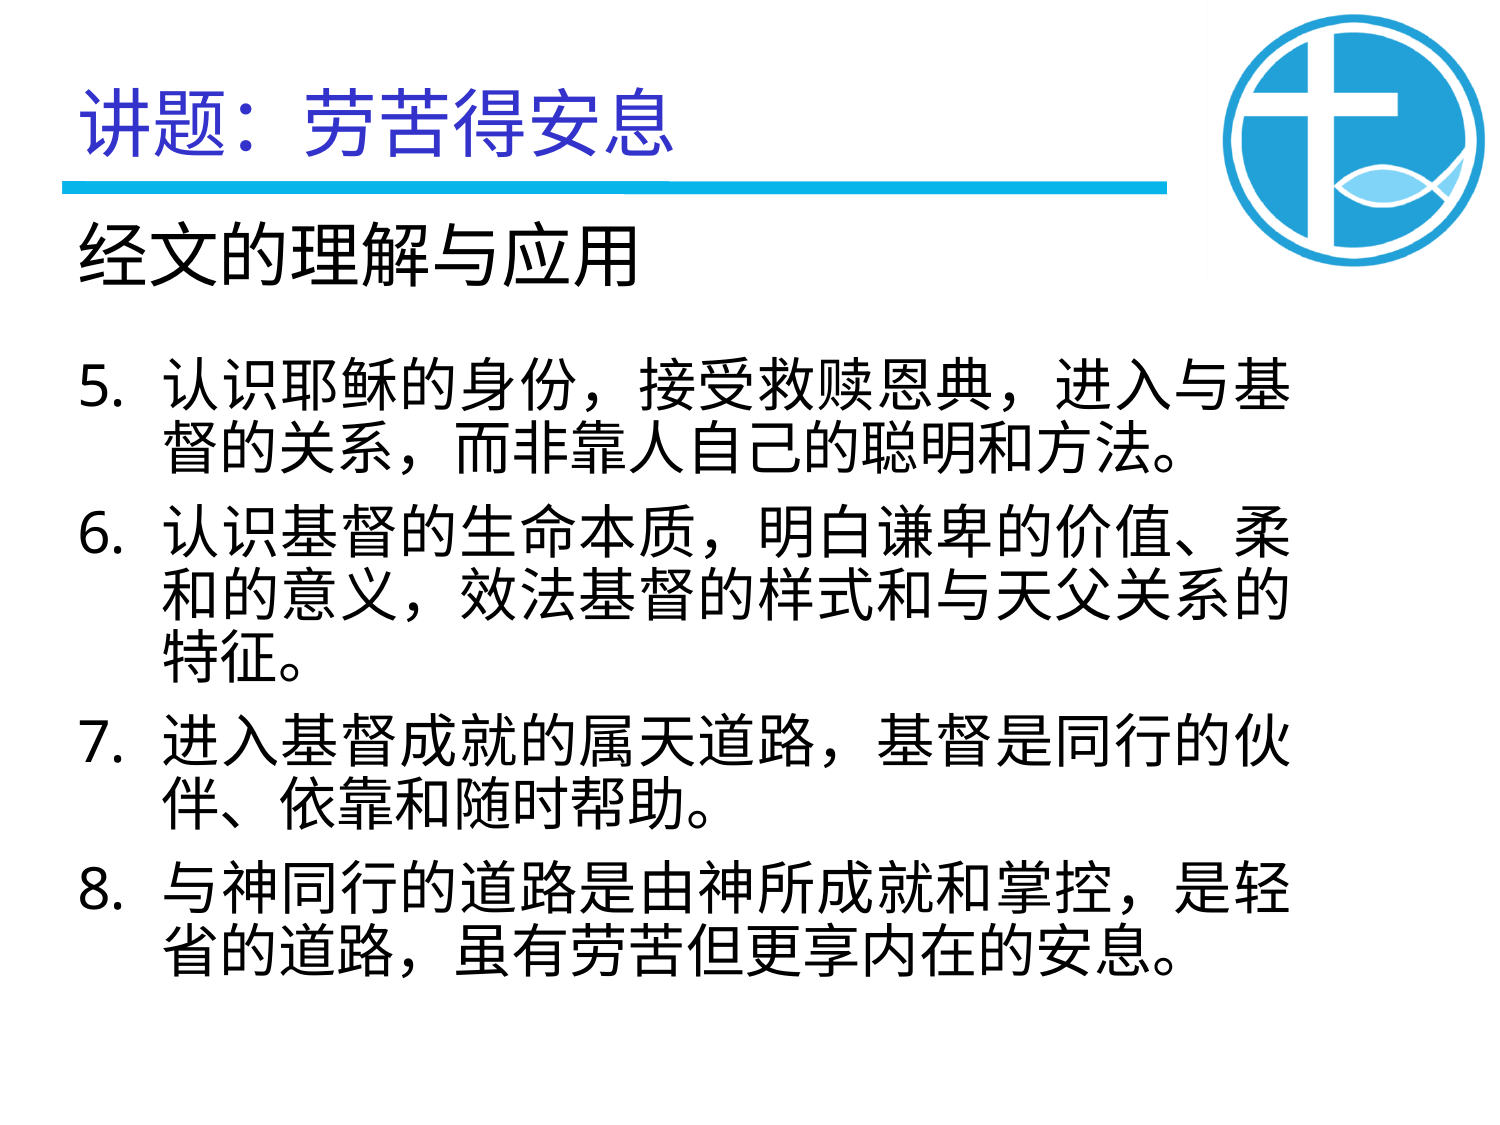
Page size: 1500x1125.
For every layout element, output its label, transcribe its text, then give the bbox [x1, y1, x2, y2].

text_box 讲题：劳苦得安息 [69, 79, 1130, 175]
picture [1207, 0, 1500, 281]
text_box 经文的理解与应用 认识耶稣的身份，接受救赎恩典，进入与基督的关系，而非靠人自己的聪明和方法。 认识基督的生命本质，明白谦卑的价值、柔和的意义，效法基督的样式和与天父关系的特征。 进入基督成就的属天道路，基督是同行的伙伴、依靠和随时帮助。 与神同行的道路是由神所成就和掌控，是轻省的道路，虽有劳苦但更享内在的安息。 [69, 212, 1300, 993]
